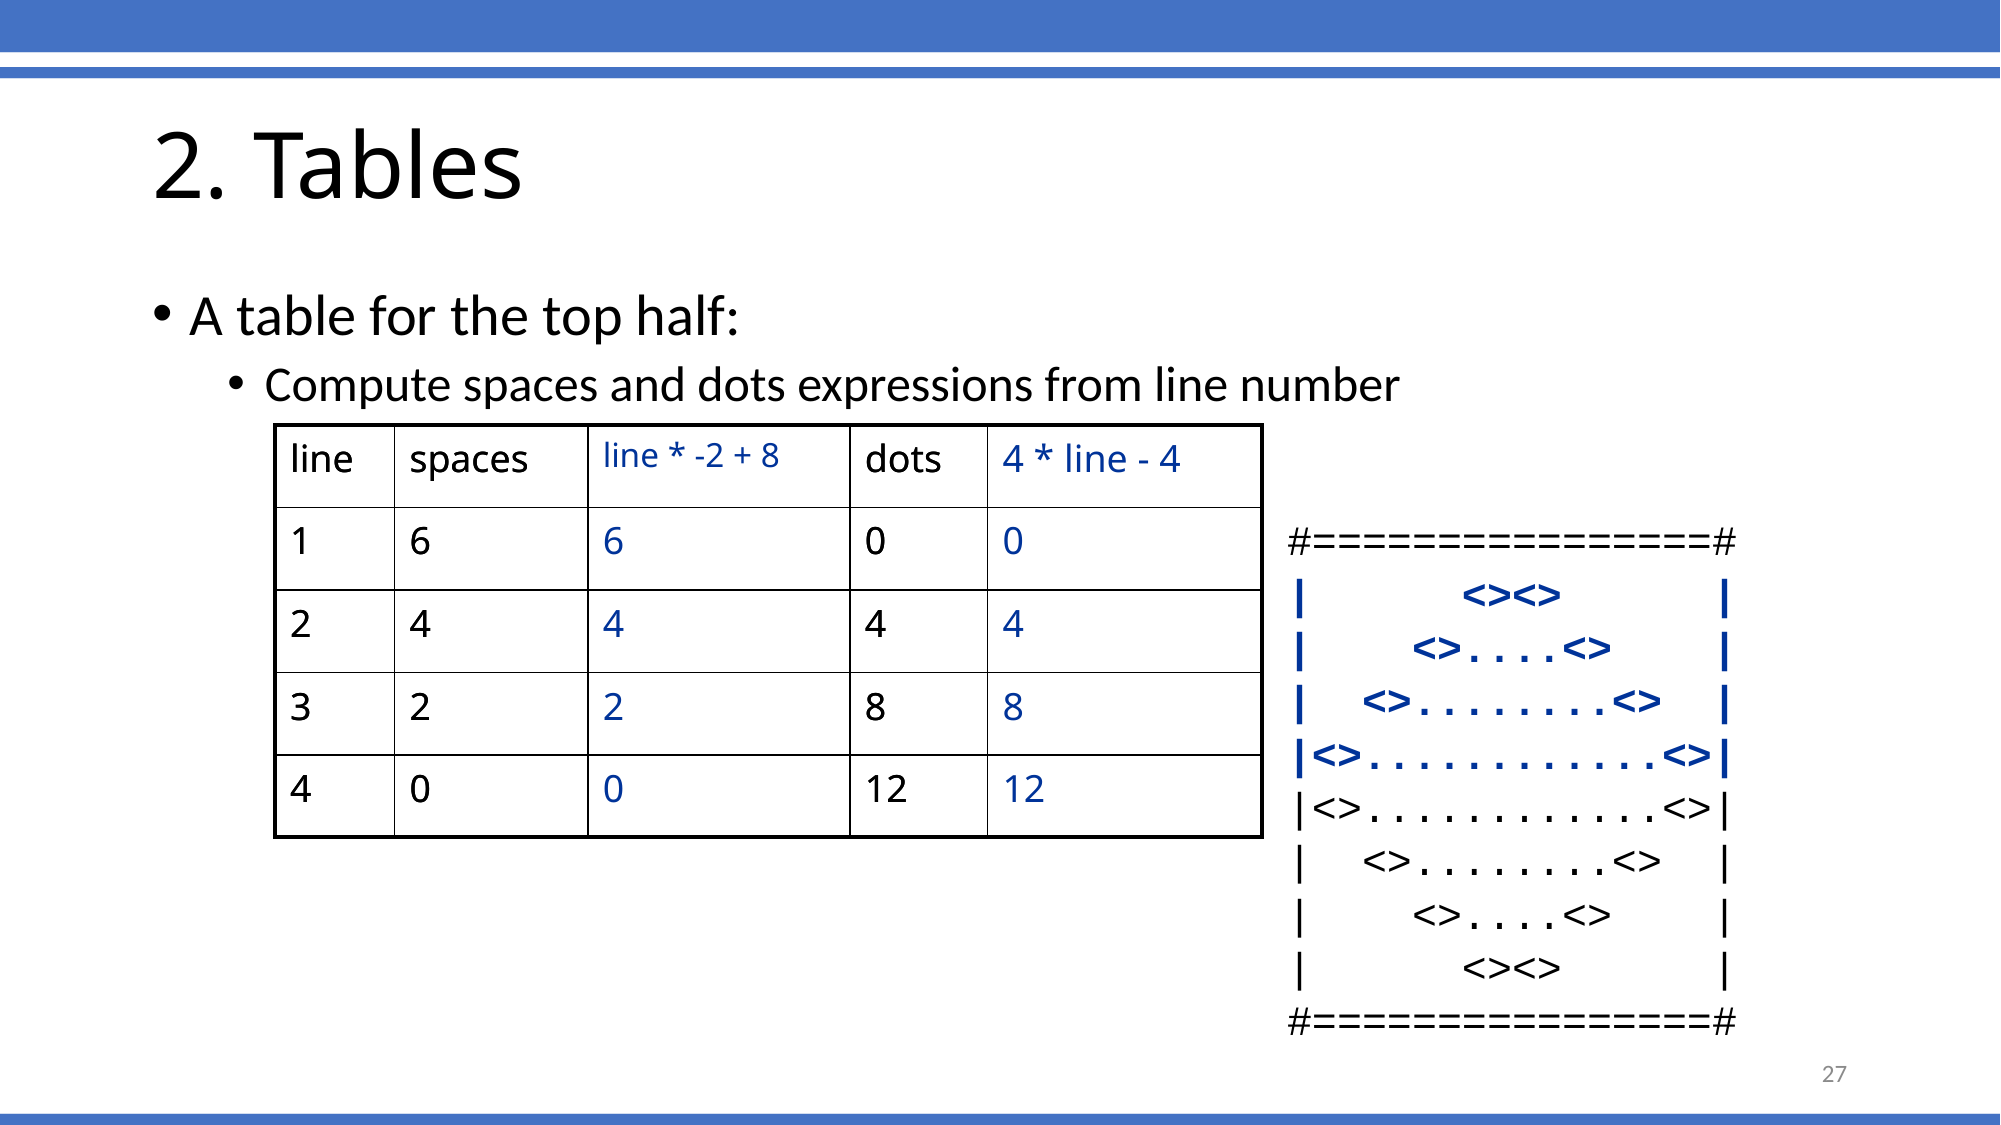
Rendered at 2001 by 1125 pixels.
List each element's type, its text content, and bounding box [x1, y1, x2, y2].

table_cell 2 [395, 673, 587, 754]
list A table for the top half: Compute spaces and dots expressions from line number [137, 277, 1863, 1014]
table_cell 8 [851, 673, 987, 754]
table_cell 6 [395, 508, 587, 589]
table_cell 0 [988, 508, 1260, 589]
title 2. Tables [137, 59, 1863, 277]
table_cell 4 [988, 591, 1253, 672]
table_cell 0 [395, 756, 587, 835]
table_cell 8 [988, 673, 1253, 754]
table_cell 6 [589, 508, 849, 589]
table_header dots [851, 427, 987, 507]
table_header spaces [395, 427, 587, 507]
table_cell 4 [851, 591, 987, 672]
table_cell 3 [277, 673, 394, 754]
table_cell 4 [395, 591, 587, 672]
table_header 4 * line - 4 [988, 427, 1260, 507]
table_cell 1 [277, 508, 394, 589]
slide_number 27 [1412, 1042, 1863, 1103]
table_cell 12 [988, 756, 1253, 835]
table_cell 12 [851, 756, 987, 835]
text_box #================# | <><> | | <>....<> | | <>........<> | |<>............<>| |<>............<>| | <>........<> | | <>....<> | | <><> | #================# [1253, 512, 1752, 1053]
table_header line * -2 + 8 [589, 427, 849, 507]
table_header line [277, 427, 394, 507]
table_cell 0 [589, 756, 849, 835]
table_cell 4 [589, 591, 849, 672]
table_cell 4 [277, 756, 394, 835]
table_cell 2 [277, 591, 394, 672]
table_cell 0 [851, 508, 987, 589]
table_cell 2 [589, 673, 849, 754]
